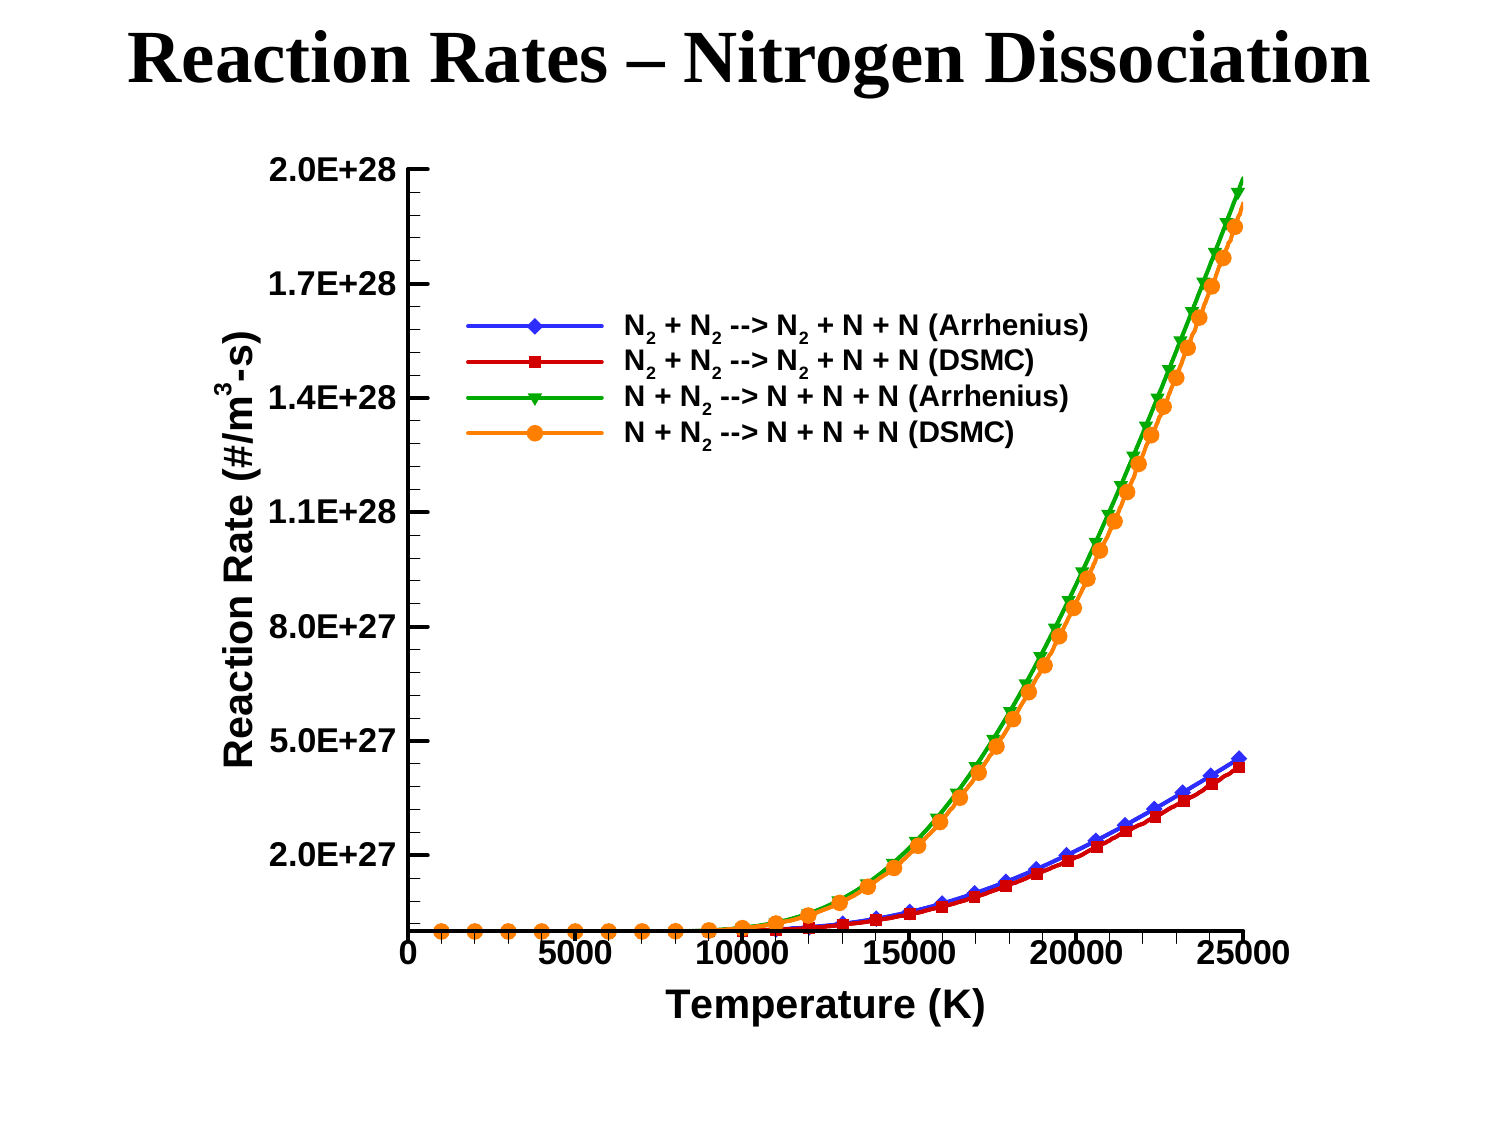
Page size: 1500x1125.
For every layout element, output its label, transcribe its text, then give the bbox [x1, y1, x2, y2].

text_box Reaction Rates – Nitrogen Dissociation [44, 0, 1455, 105]
picture [192, 105, 1307, 1097]
